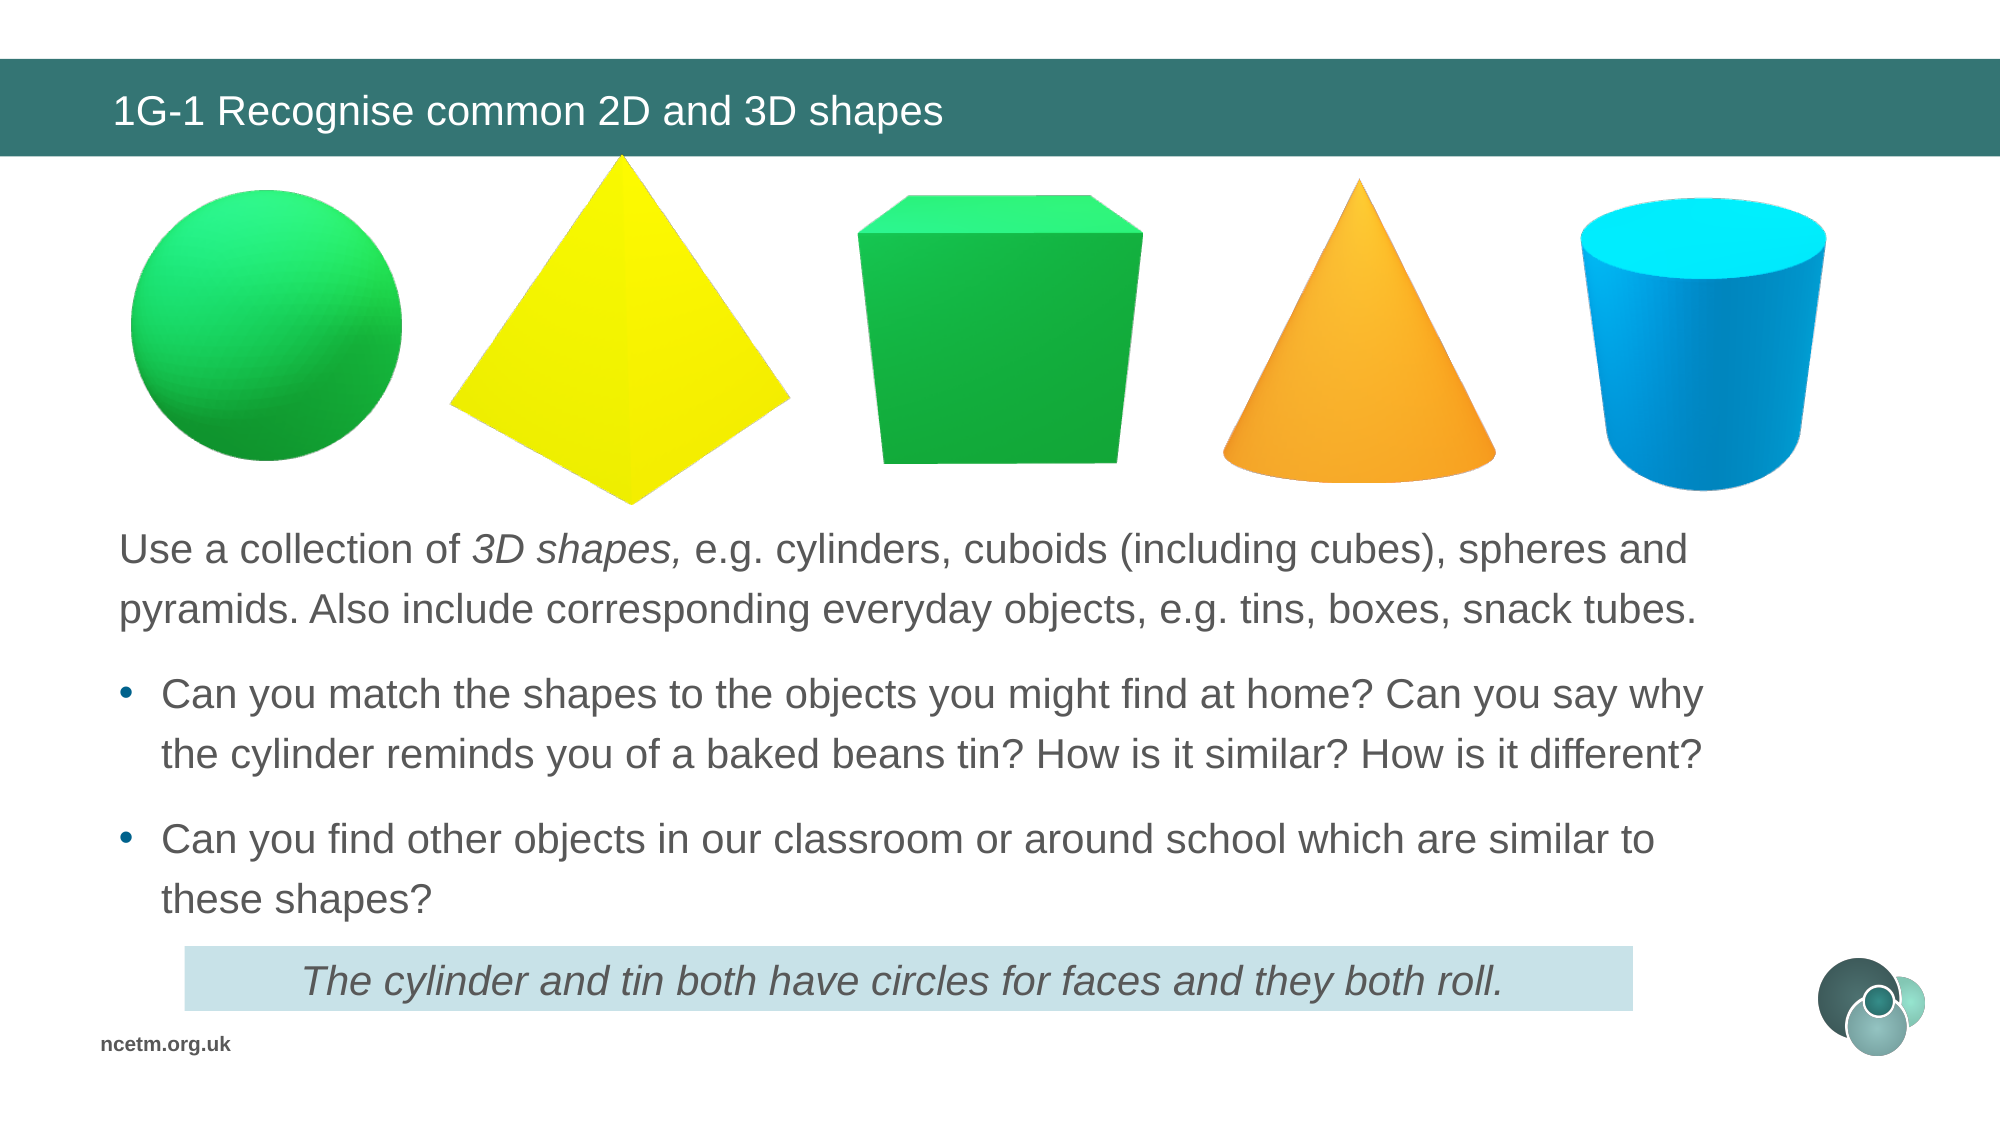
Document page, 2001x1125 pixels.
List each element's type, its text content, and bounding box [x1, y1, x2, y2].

title 1G-1 Recognise common 2D and 3D shapes [97, 76, 444, 147]
picture [128, 187, 405, 464]
text_box Use a collection of 3D shapes, e.g. cylinders, cuboids (including cubes), spheres and pyramids. Also include corresponding everyday objects, e.g. tins, boxes, snack tubes. Can you match the shapes to the objects you might find at home? Can you say why the cylinder reminds you of a baked beans tin? How is it similar? How is it different? Can you find other objects in our classroom or around school which are similar to these shapes? [104, 504, 1762, 919]
picture [857, 162, 1143, 464]
picture [1818, 958, 1925, 1056]
picture [1576, 165, 1831, 501]
picture [444, 63, 800, 505]
title 1G-1 Recognise common 2D and 3D shapes [800, 76, 1945, 147]
text_box The cylinder and tin both have circles for faces and they both roll. [184, 946, 1633, 1011]
picture [1221, 142, 1498, 483]
